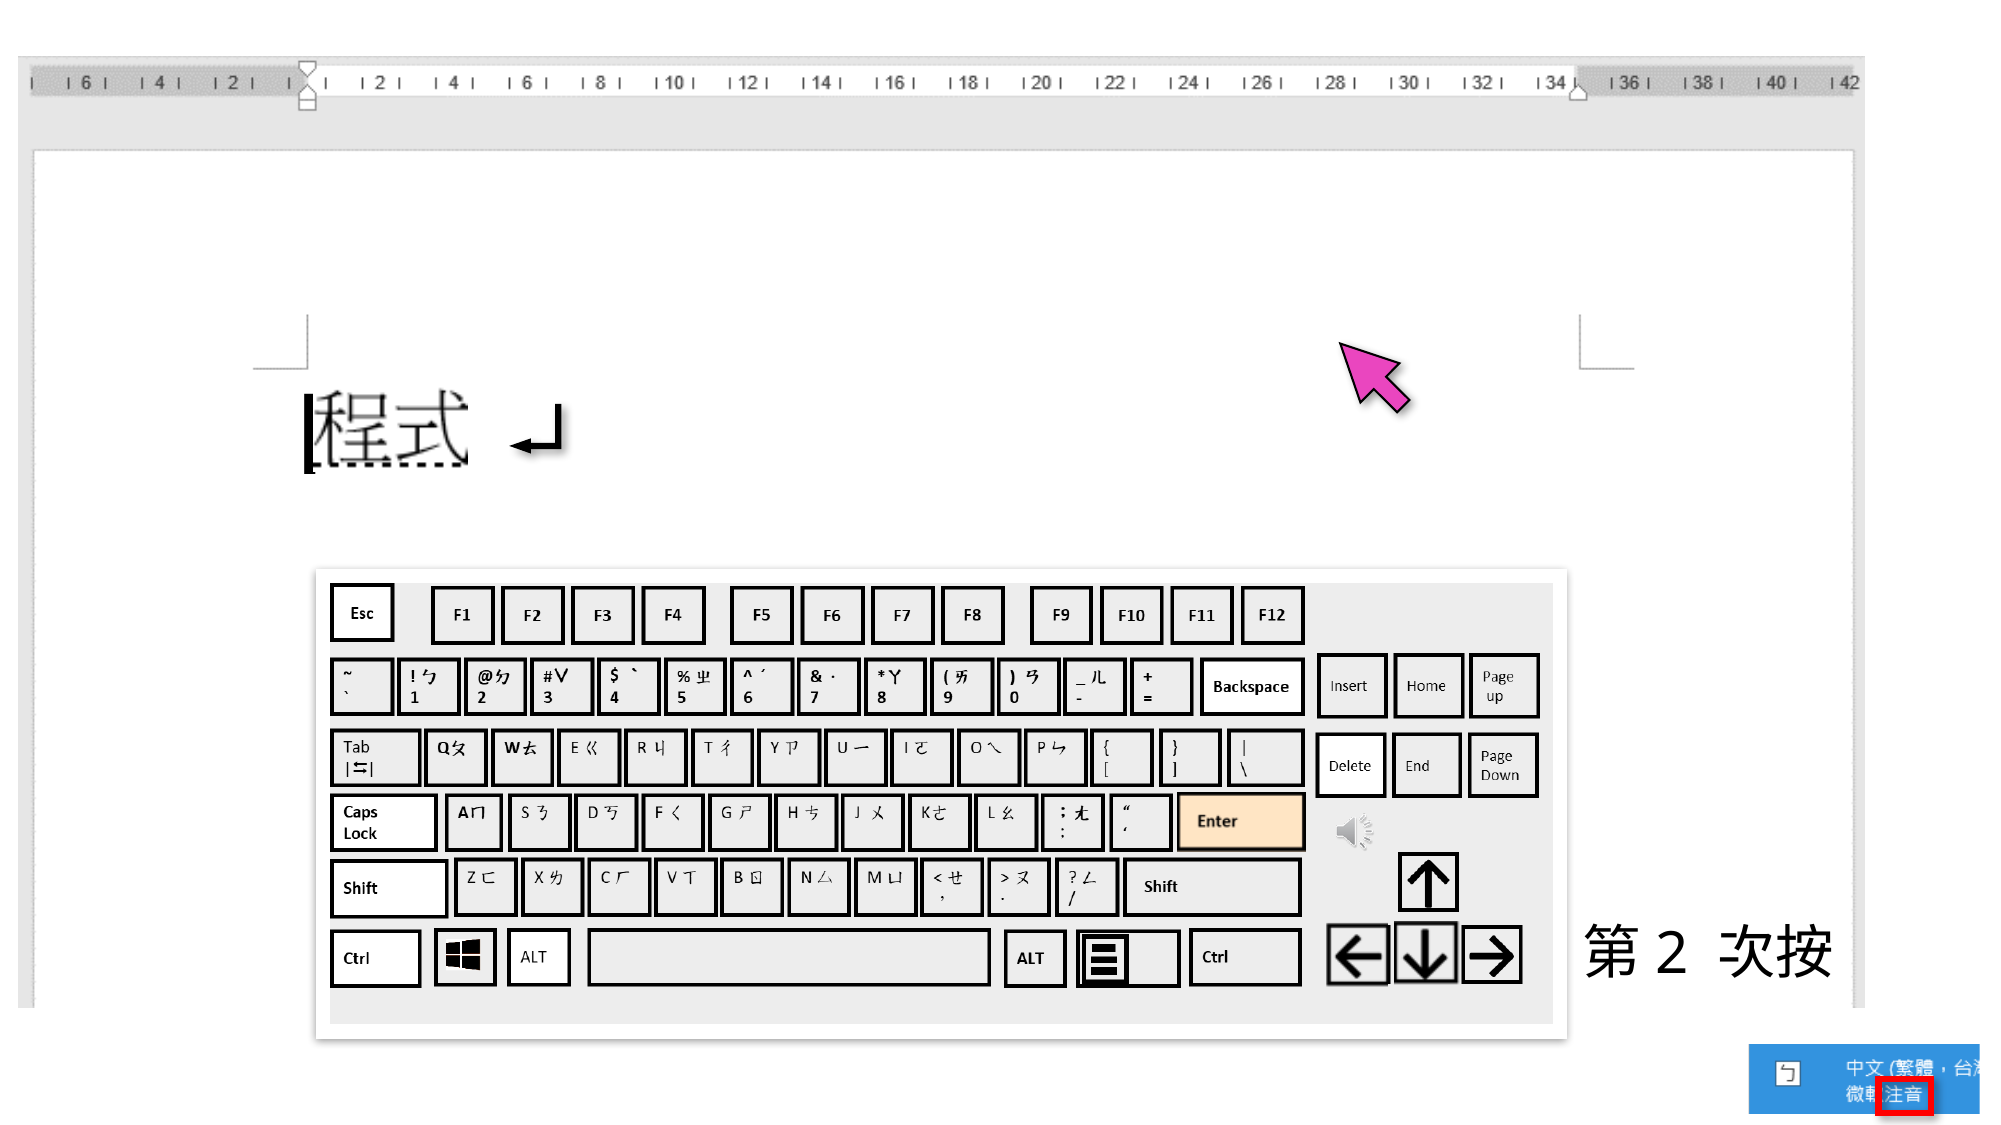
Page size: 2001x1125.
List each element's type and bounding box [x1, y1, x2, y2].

picture [18, 56, 1865, 1024]
picture [1748, 1044, 1980, 1114]
